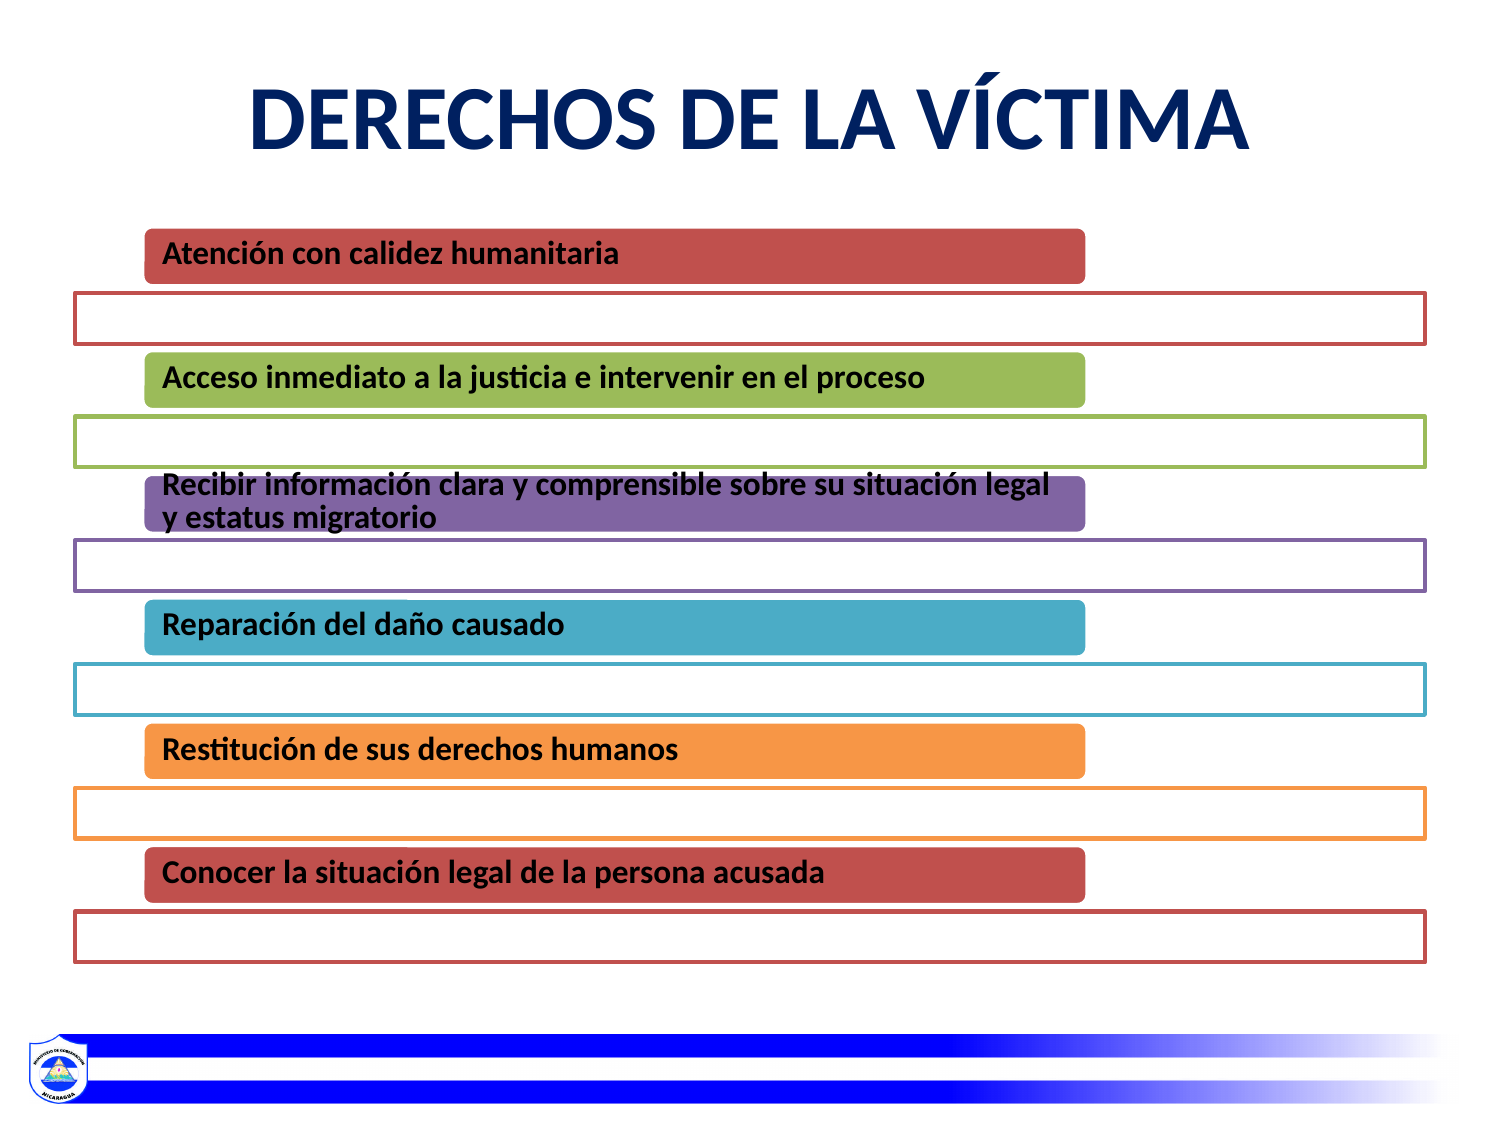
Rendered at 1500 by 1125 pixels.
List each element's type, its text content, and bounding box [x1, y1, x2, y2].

title DERECHOS DE LA VÍCTIMA [75, 19, 1425, 207]
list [74, 219, 1426, 963]
picture [29, 1034, 1460, 1104]
